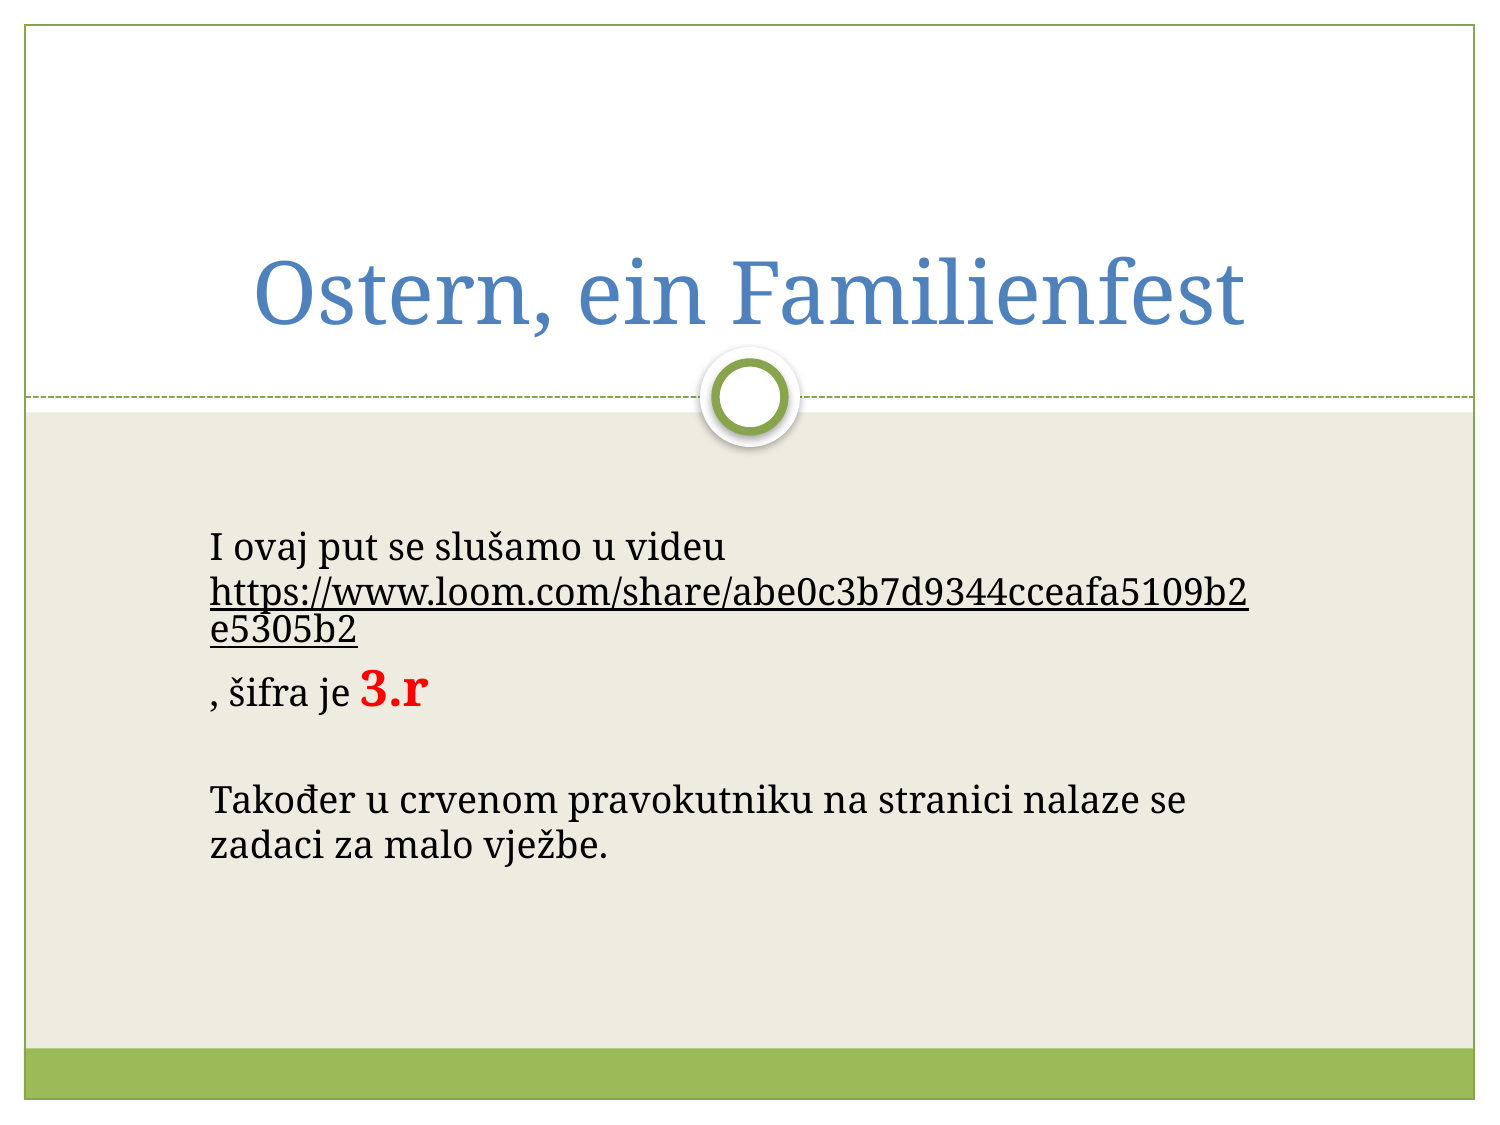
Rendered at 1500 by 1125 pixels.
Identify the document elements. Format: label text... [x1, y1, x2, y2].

title Ostern, ein Familienfest [112, 62, 1388, 350]
text_box I ovaj put se slušamo u videu https://www.loom.com/share/abe0c3b7d9344cceafa5109b2e5305b2, šifra je 3.r Također u crvenom pravokutniku na stranici nalaze se zadaci za malo vježbe. [194, 515, 1282, 836]
